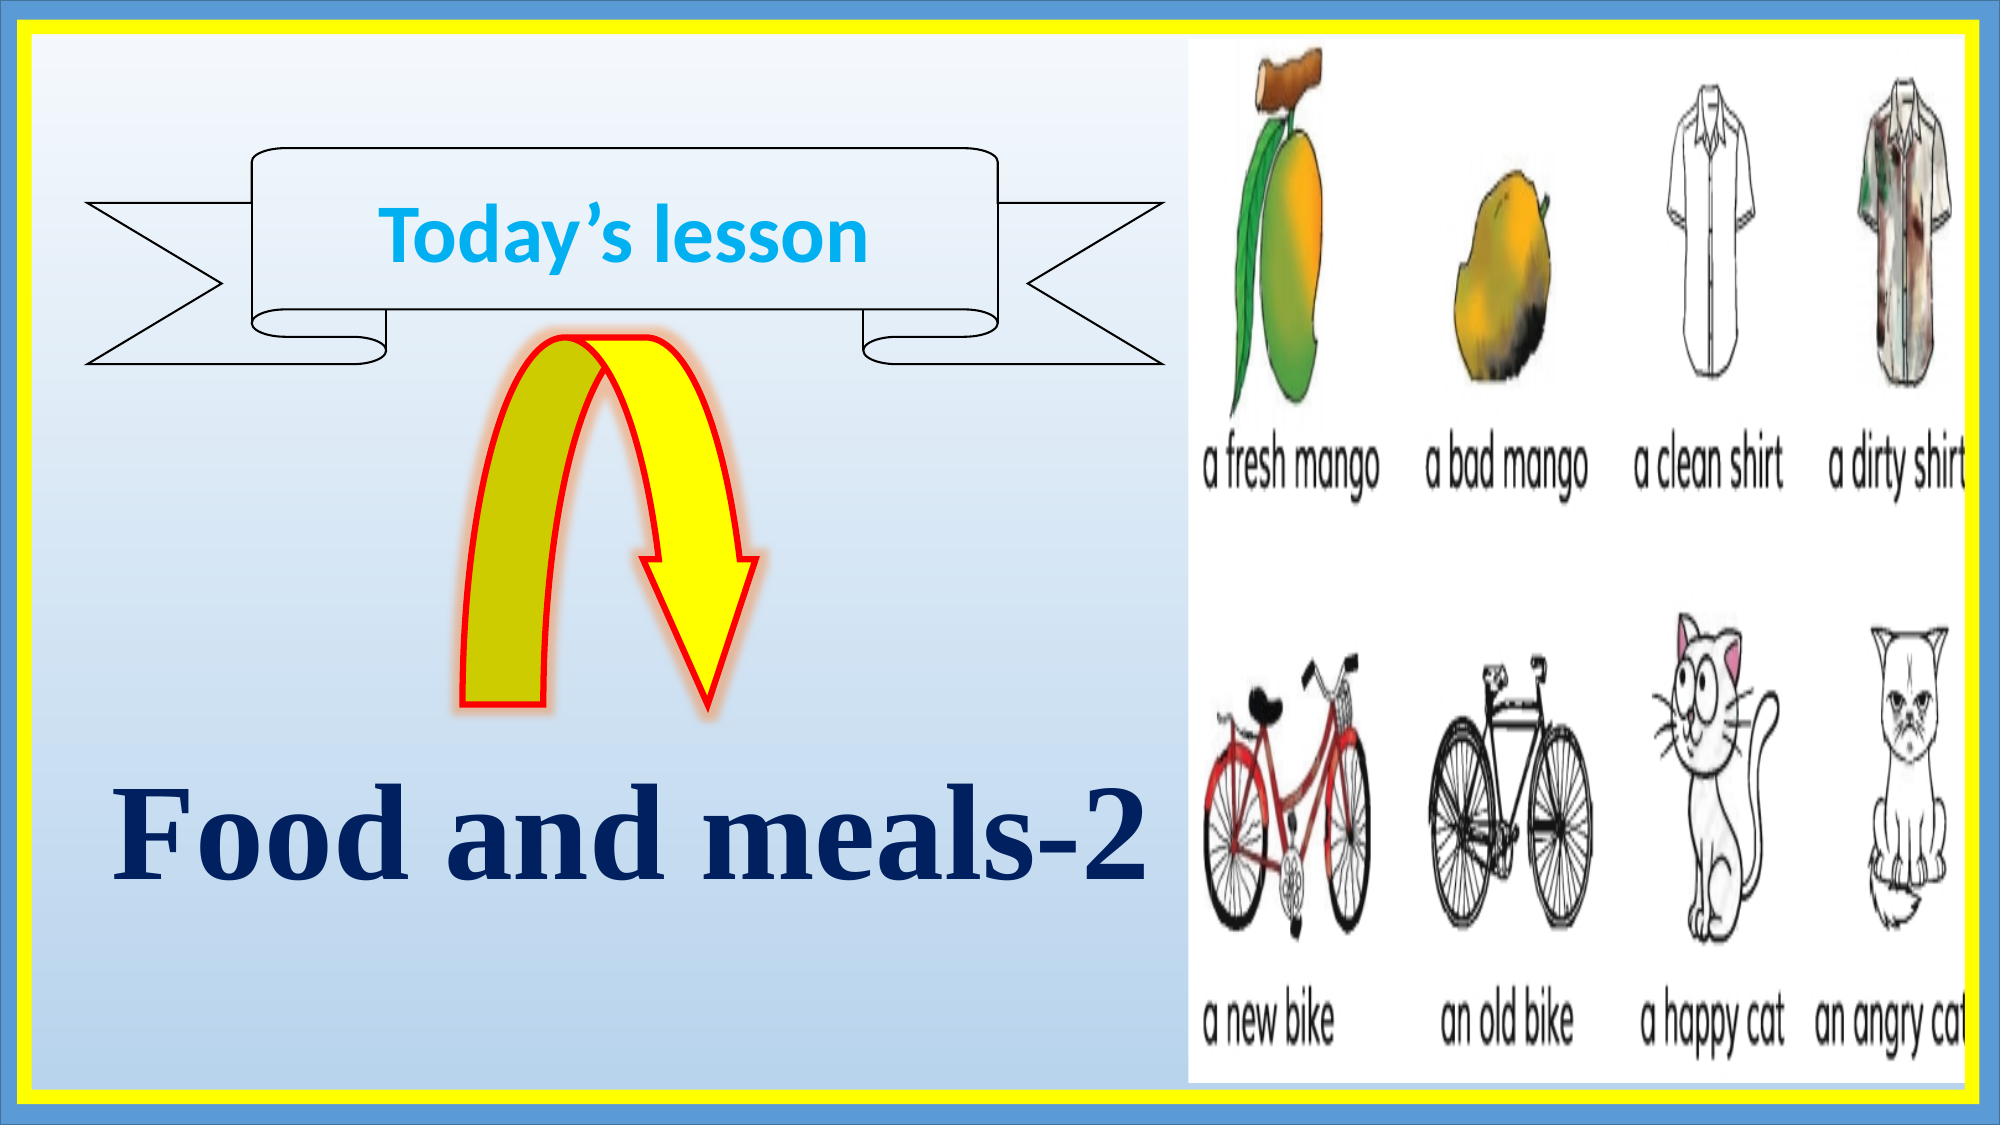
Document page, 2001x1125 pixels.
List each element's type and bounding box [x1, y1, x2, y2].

text_box [0, 0, 2000, 1125]
